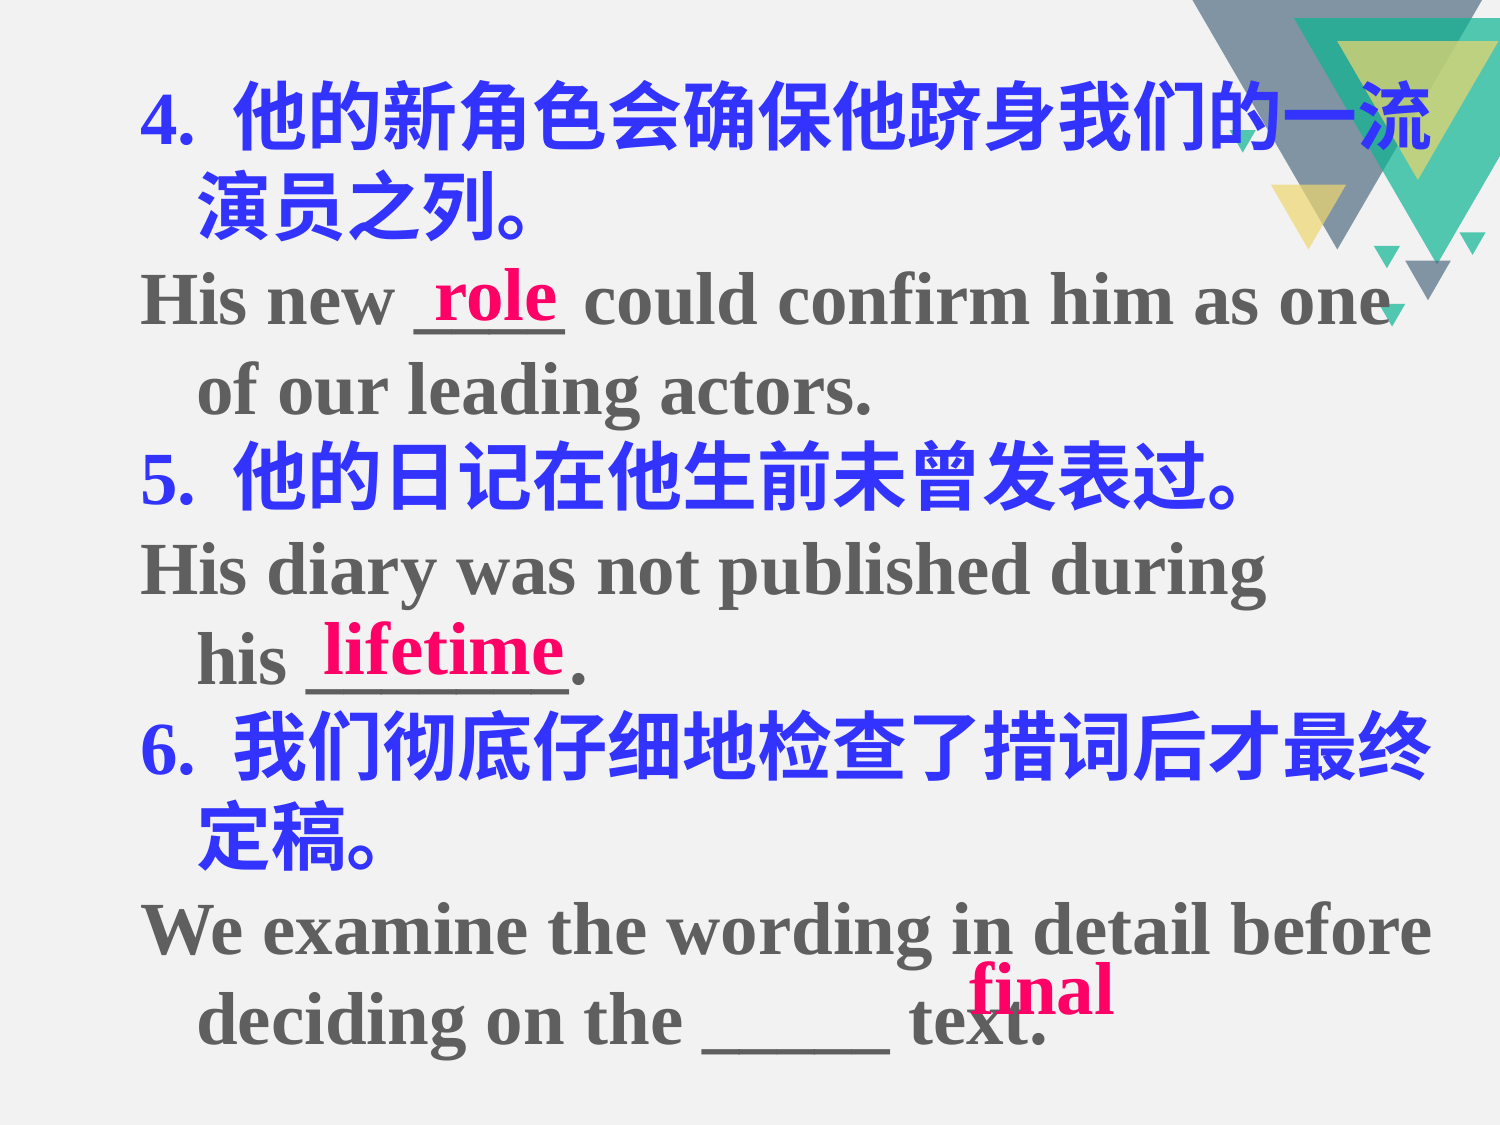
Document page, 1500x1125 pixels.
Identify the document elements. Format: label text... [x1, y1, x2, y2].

text_box lifetime [308, 592, 597, 698]
text_box 4. 他的新角色会确保他跻身我们的一流演员之列。 His new ____ could confirm him as one of our leading actors. 5. 他的日记在他生前未曾发表过。 His diary was not published during his _______. 6. 我们彻底仔细地检查了措词后才最终定稿。 We examine the wording in detail before deciding on the _____ text. [50, 62, 1450, 1068]
text_box final [954, 931, 1168, 1037]
text_box role [419, 237, 620, 343]
